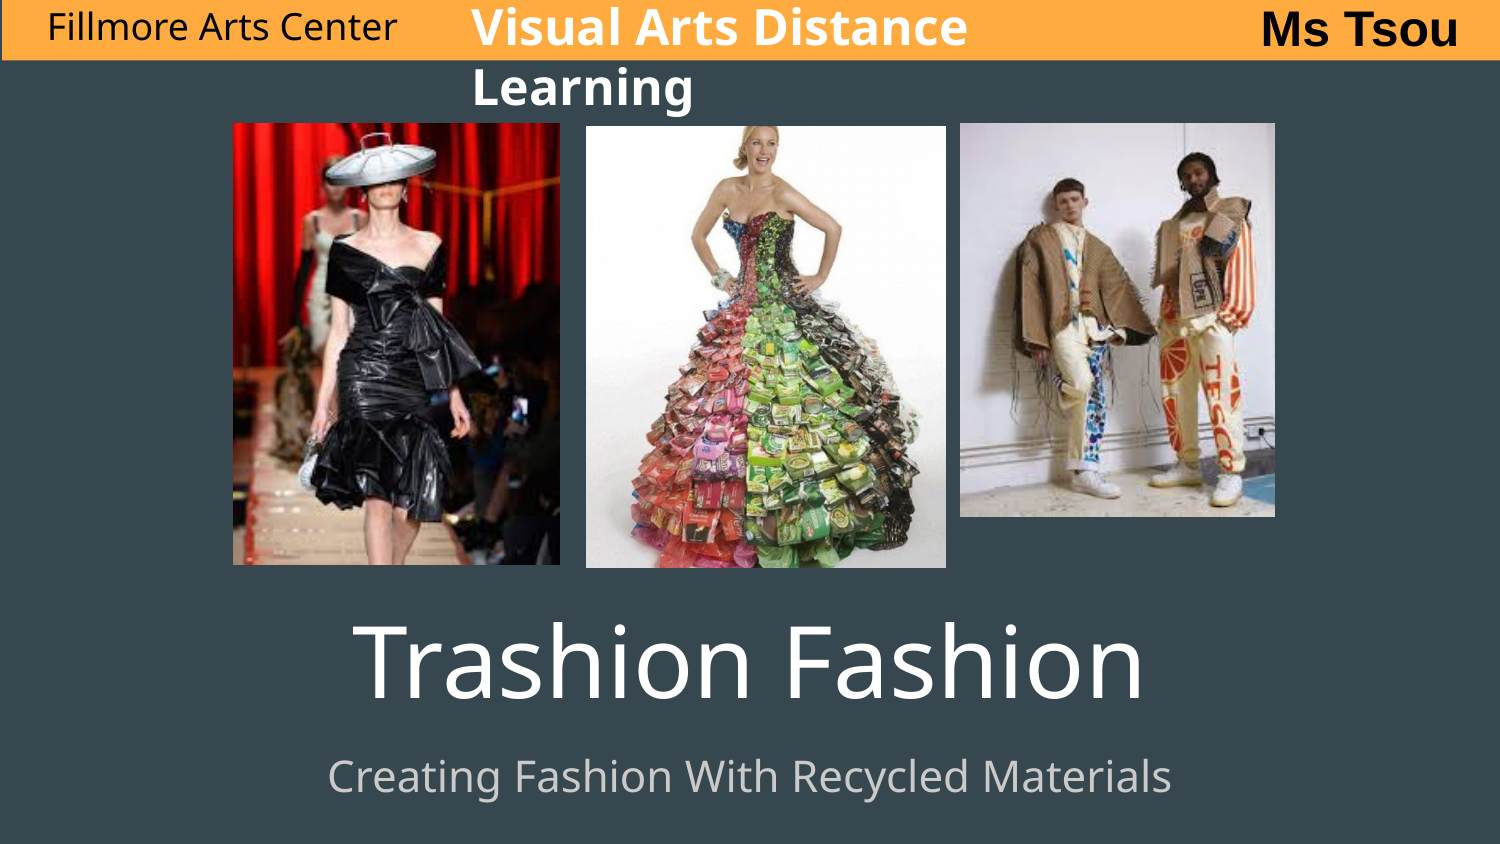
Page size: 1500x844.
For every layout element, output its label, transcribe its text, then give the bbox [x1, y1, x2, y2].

picture [959, 123, 1275, 517]
title Trashion Fashion [110, 450, 1390, 733]
subtitle Creating Fashion With Recycled Materials [110, 733, 1390, 844]
picture [586, 126, 946, 568]
text_box Ms Tsou [1245, 0, 1500, 56]
text_box Visual Arts Distance Learning [456, 0, 1195, 51]
text_box Fillmore Arts Center [31, 0, 527, 49]
text_box [2, 0, 1500, 61]
picture [233, 123, 560, 566]
